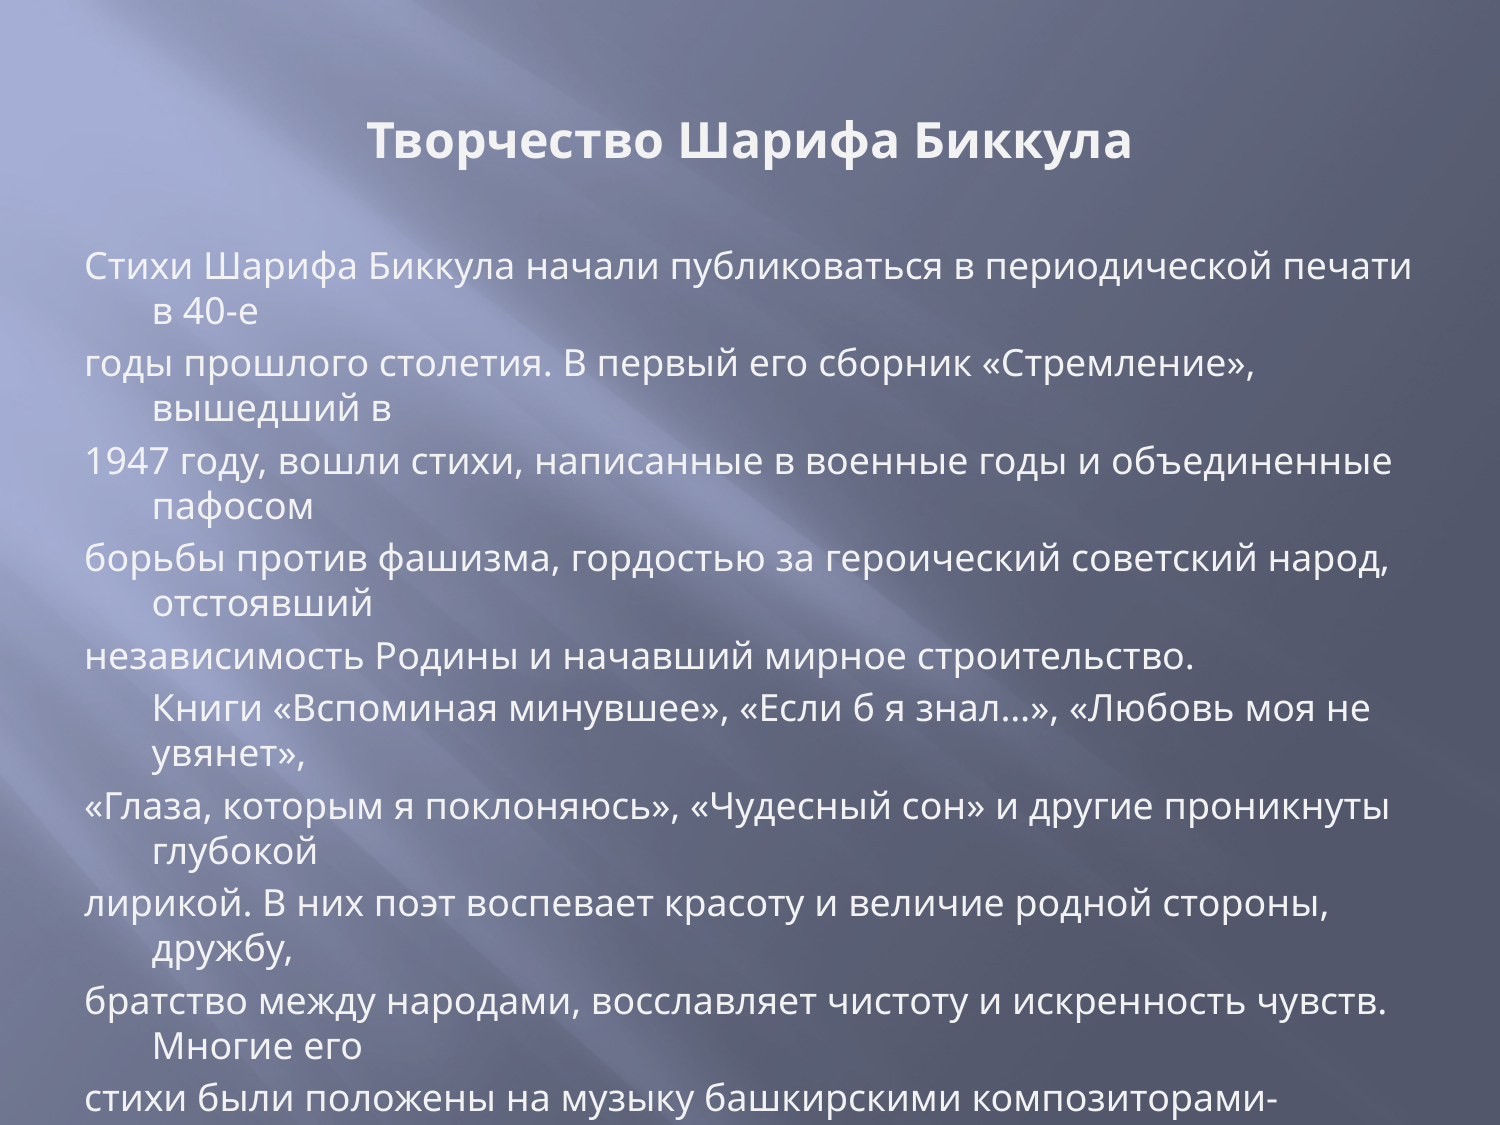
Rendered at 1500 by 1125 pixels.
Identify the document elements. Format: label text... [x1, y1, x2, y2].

title Творчество Шарифа Биккула [75, 45, 1425, 233]
list Стихи Шарифа Биккула начали публиковаться в периодической печати в 40-е годы прошлого столетия. В первый его сборник «Стремление», вышедший в 1947 году, вошли стихи, написанные в военные годы и объединенные пафосом борьбы против фашизма, гордостью за героический советский народ, отстоявший независимость Родины и начавший мирное строительство. Книги «Вспоминая минувшее», «Если б я знал…», «Любовь моя не увянет», «Глаза, которым я поклоняюсь», «Чудесный сон» и другие проникнуты глубокой лирикой. В них поэт воспевает красоту и величие родной стороны, дружбу, братство между народами, восславляет чистоту и искренность чувств. Многие его стихи были положены на музыку башкирскими композиторами-песенниками. Шариф Биккул широко известен и как сатирик. В своих фельетонах, баснях и сатирических стихах поэт обличал негативные стороны жизни, мещанскую психологию некоторых людей, остро высмеивал их недостатки. [46, 234, 1442, 1078]
